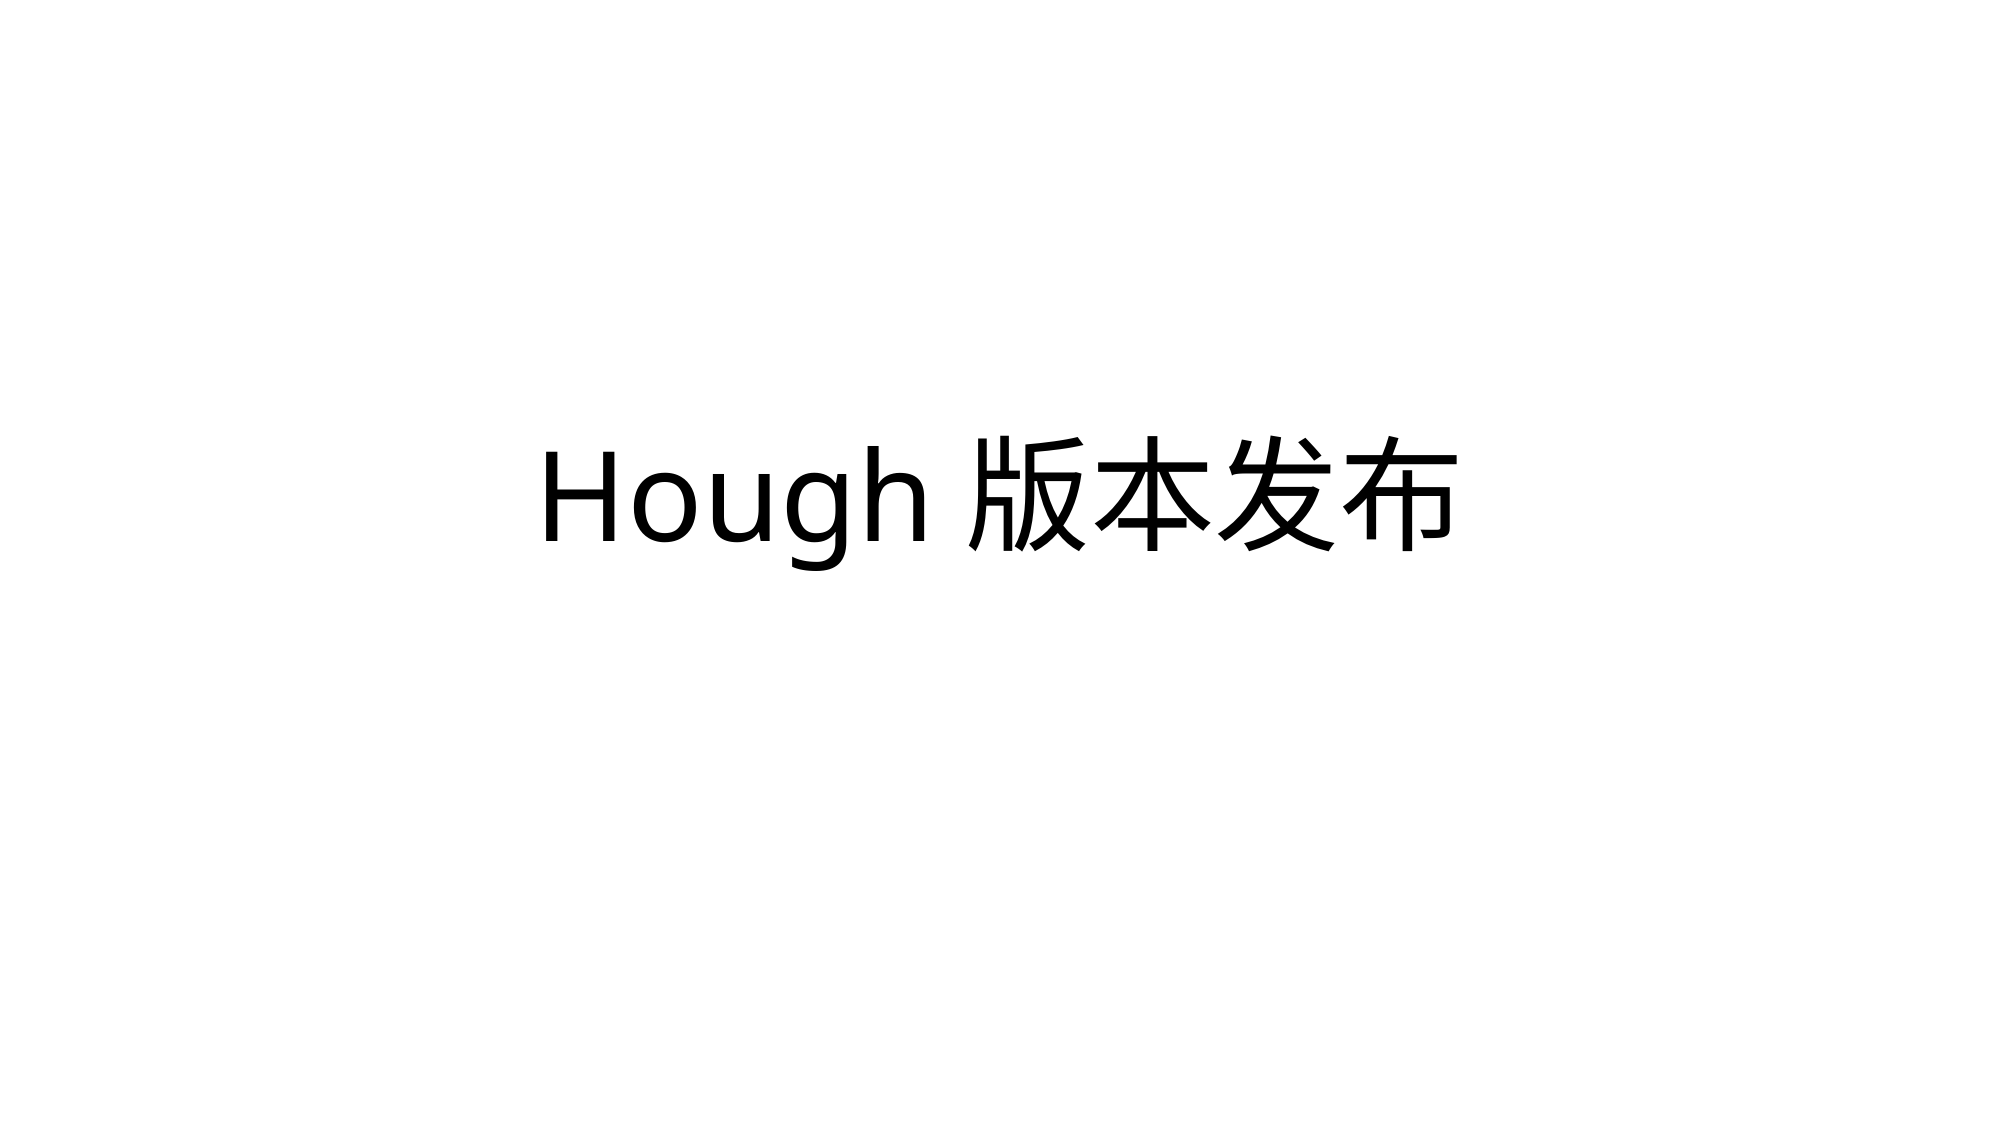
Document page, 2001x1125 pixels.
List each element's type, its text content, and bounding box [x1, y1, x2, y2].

title Hough版本发布 [249, 184, 1750, 576]
